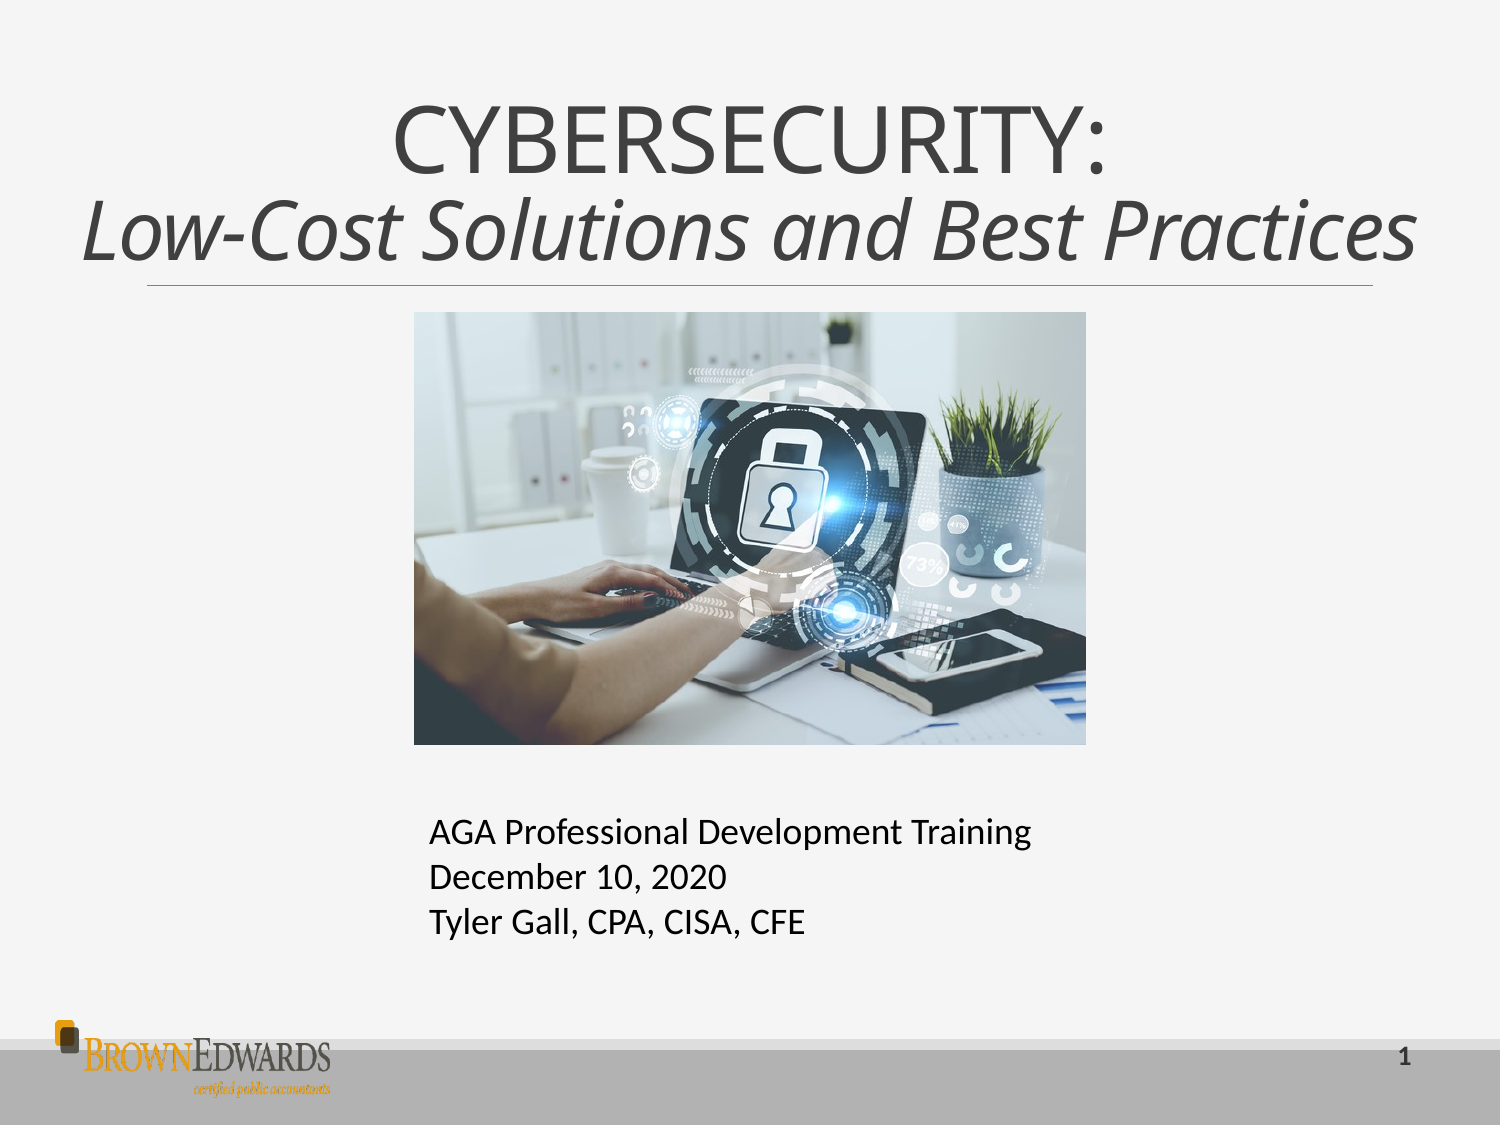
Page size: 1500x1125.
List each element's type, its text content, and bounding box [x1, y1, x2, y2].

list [413, 311, 1087, 746]
picture [55, 1020, 330, 1098]
title Cybersecurity: Low-Cost Solutions and Best Practices [37, 47, 1463, 285]
text_box AGA Professional Development Training December 10, 2020 Tyler Gall, CPA, CISA, CFE [414, 799, 1165, 950]
